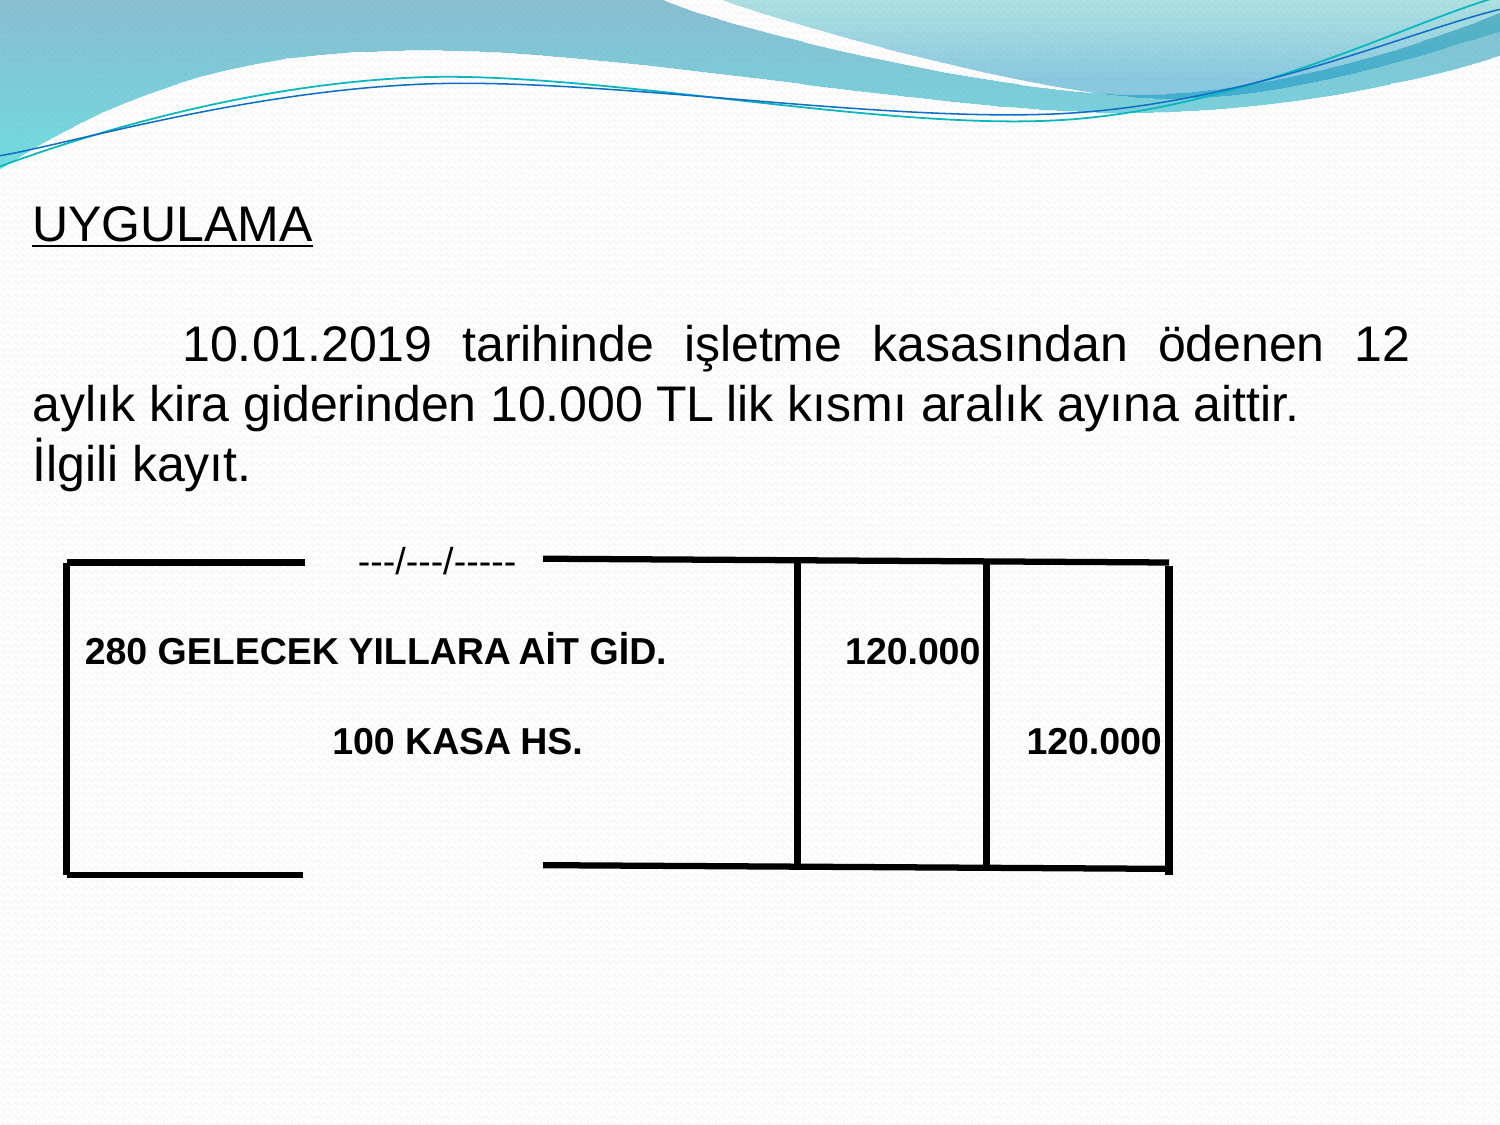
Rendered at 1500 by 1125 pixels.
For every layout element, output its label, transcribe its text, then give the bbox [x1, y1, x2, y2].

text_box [542, 563, 794, 574]
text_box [542, 870, 1169, 879]
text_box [990, 572, 1165, 579]
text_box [801, 572, 983, 864]
text_box UYGULAMA 10.01.2019 tarihinde işletme kasasından ödenen 12 aylık kira giderinden 10.000 TL lik kısmı aralık ayına aittir. İlgili kayıt. ---/---/----- 280 GELECEK YILLARA AİT GİD. 120.000 100 KASA HS. 120.000 [17, 184, 1426, 1125]
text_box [64, 875, 301, 885]
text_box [542, 864, 1170, 870]
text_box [542, 558, 1170, 563]
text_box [801, 569, 983, 574]
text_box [990, 566, 1165, 573]
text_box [538, 560, 794, 863]
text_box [538, 865, 1175, 882]
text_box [70, 566, 303, 575]
